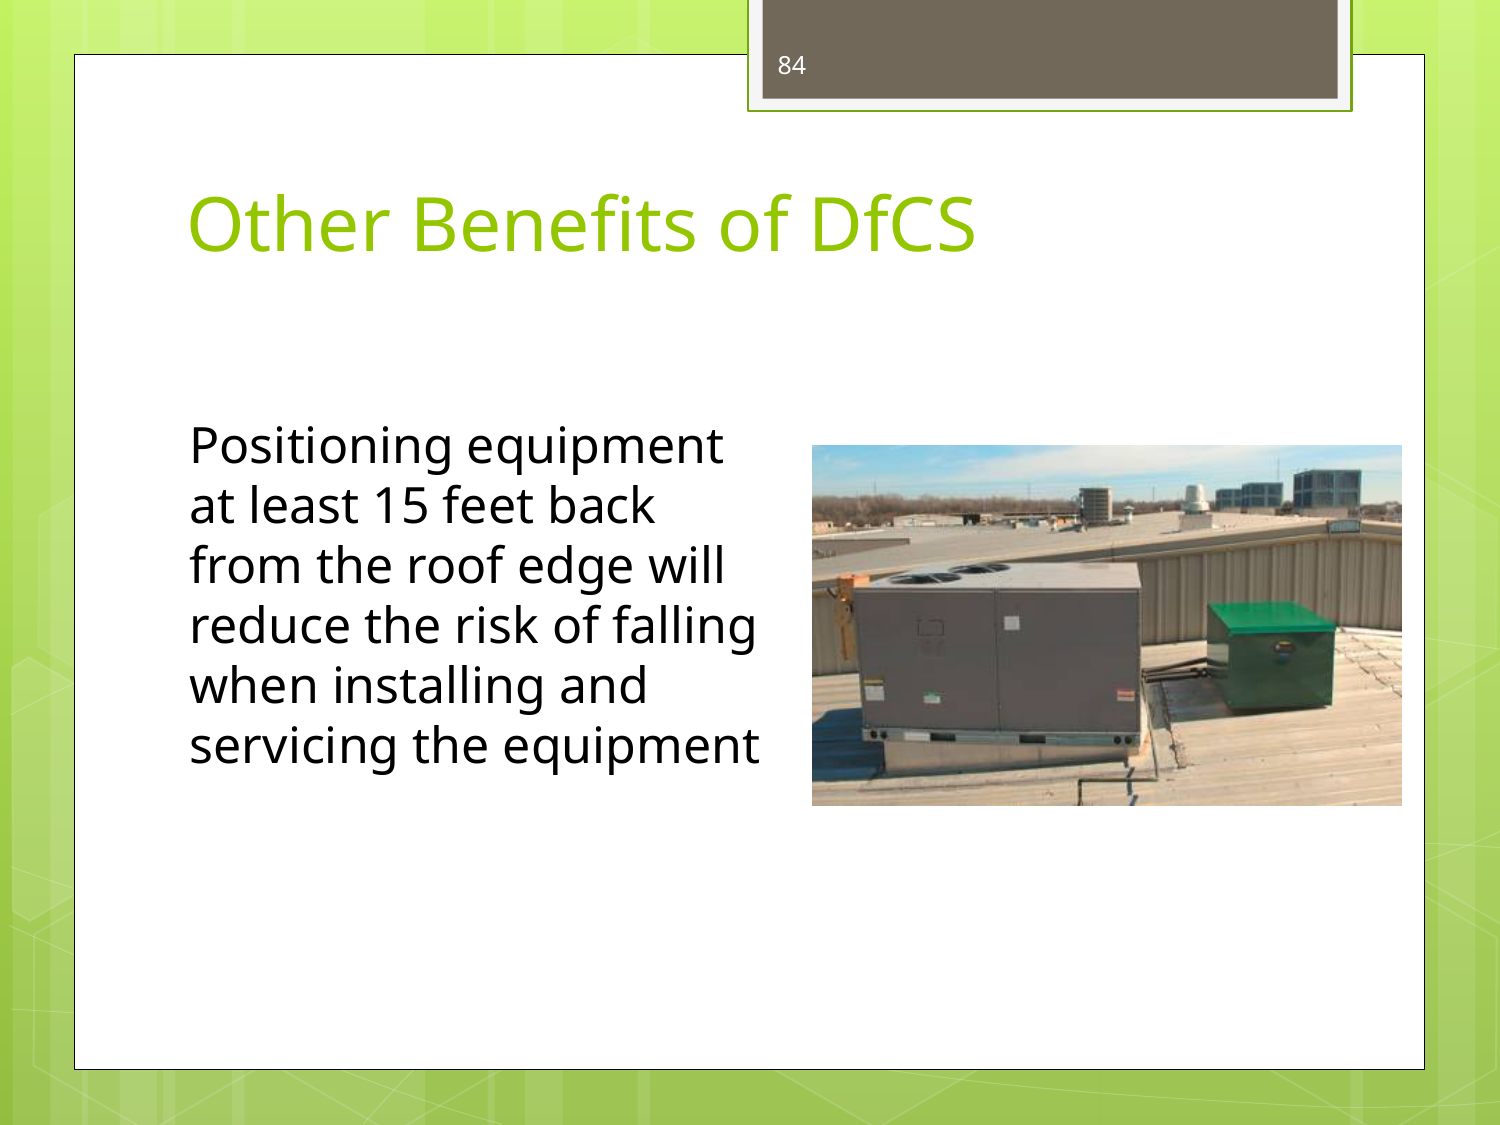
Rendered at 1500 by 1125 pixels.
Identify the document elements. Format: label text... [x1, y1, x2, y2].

title Other Benefits of DfCS [171, 168, 1324, 313]
slide_number 84 [762, 36, 982, 97]
picture [812, 445, 1402, 806]
text_box Positioning equipment at least 15 feet back from the roof edge will reduce the risk of falling when installing and servicing the equipment [174, 406, 788, 781]
